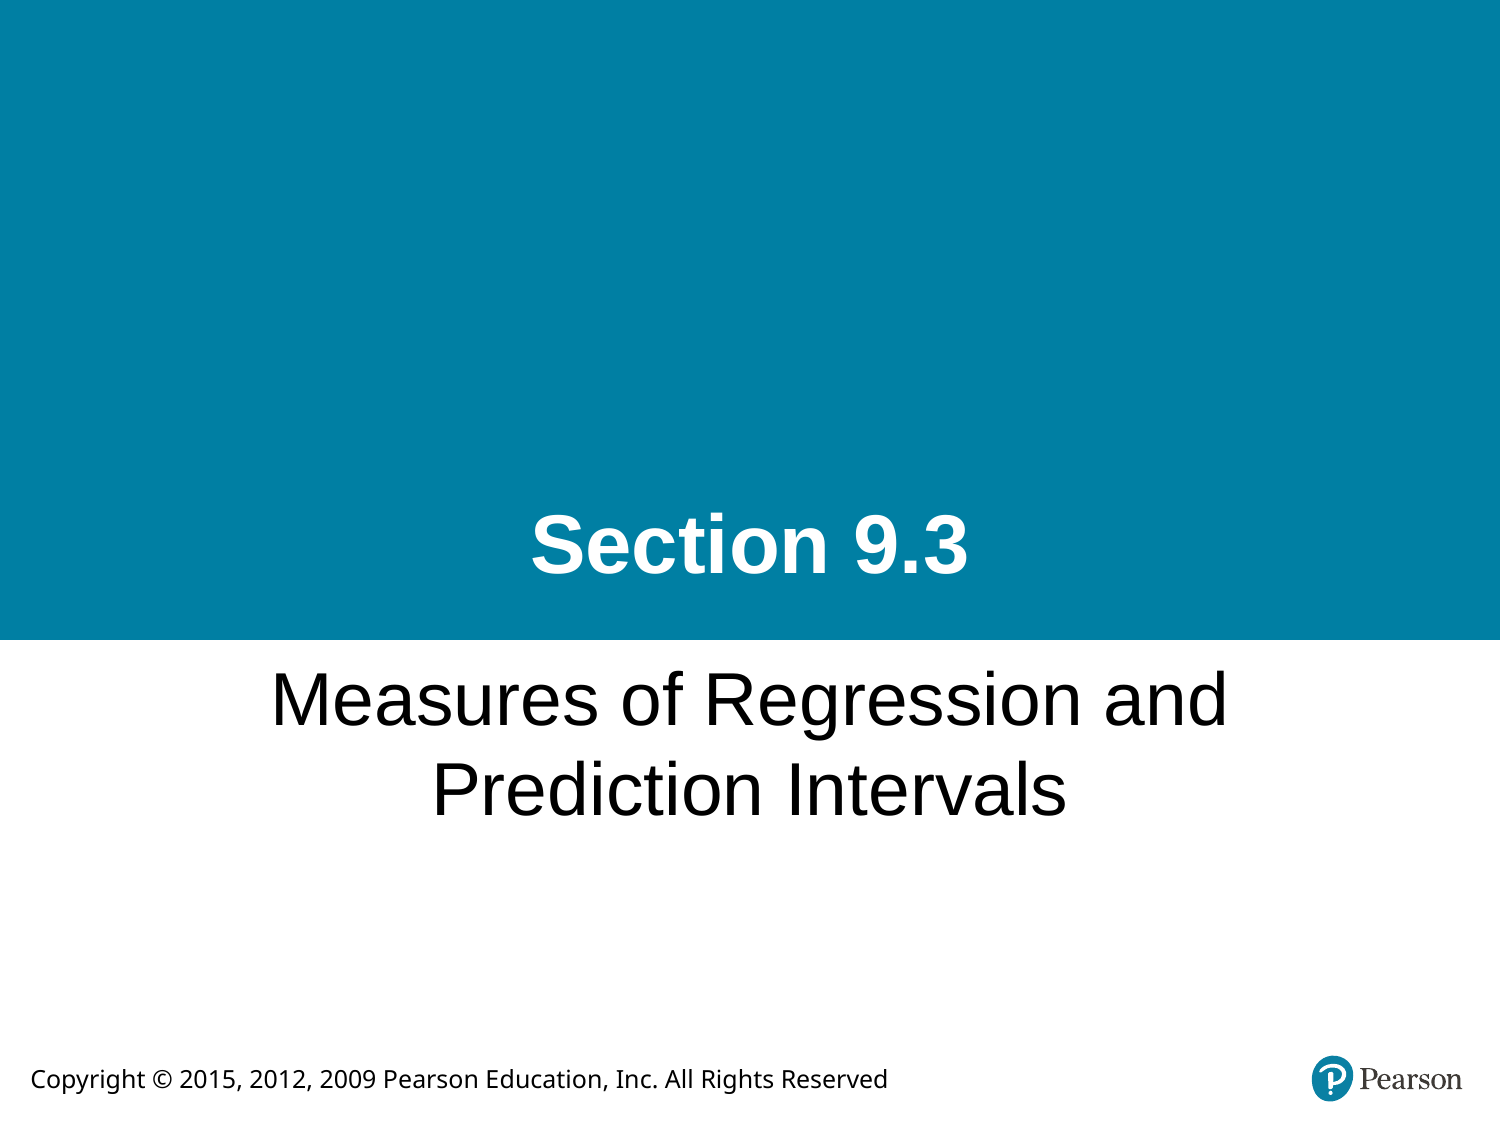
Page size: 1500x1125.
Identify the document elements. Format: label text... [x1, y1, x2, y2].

title Section 9.3 [112, 125, 1388, 591]
subtitle Measures of Regression and Prediction Intervals [110, 650, 1390, 938]
